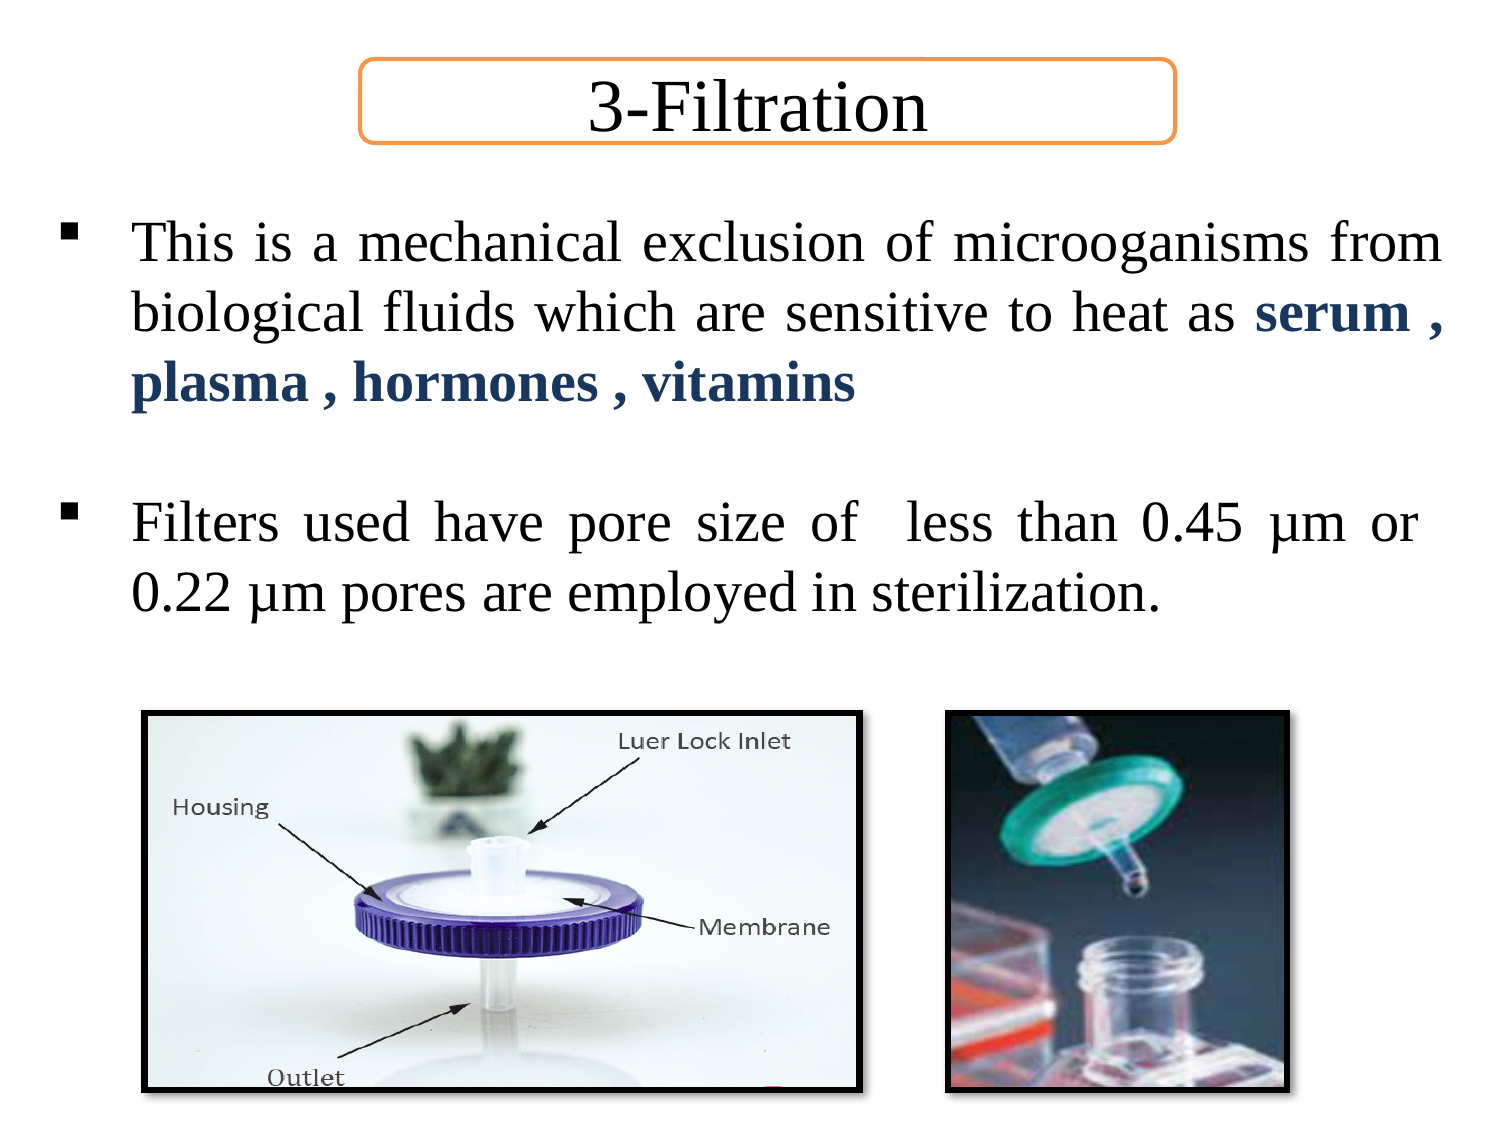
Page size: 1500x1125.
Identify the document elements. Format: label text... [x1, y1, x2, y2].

picture [147, 715, 857, 1087]
text_box This is a mechanical exclusion of microoganisms from biological fluids which are sensitive to heat as serum , plasma , hormones , vitamins Filters used have pore size of less than 0.45 µm or 0.22 µm pores are employed in sterilization. [41, 196, 1459, 911]
text_box 3-Filtration [357, 56, 1178, 146]
picture [950, 715, 1285, 1087]
